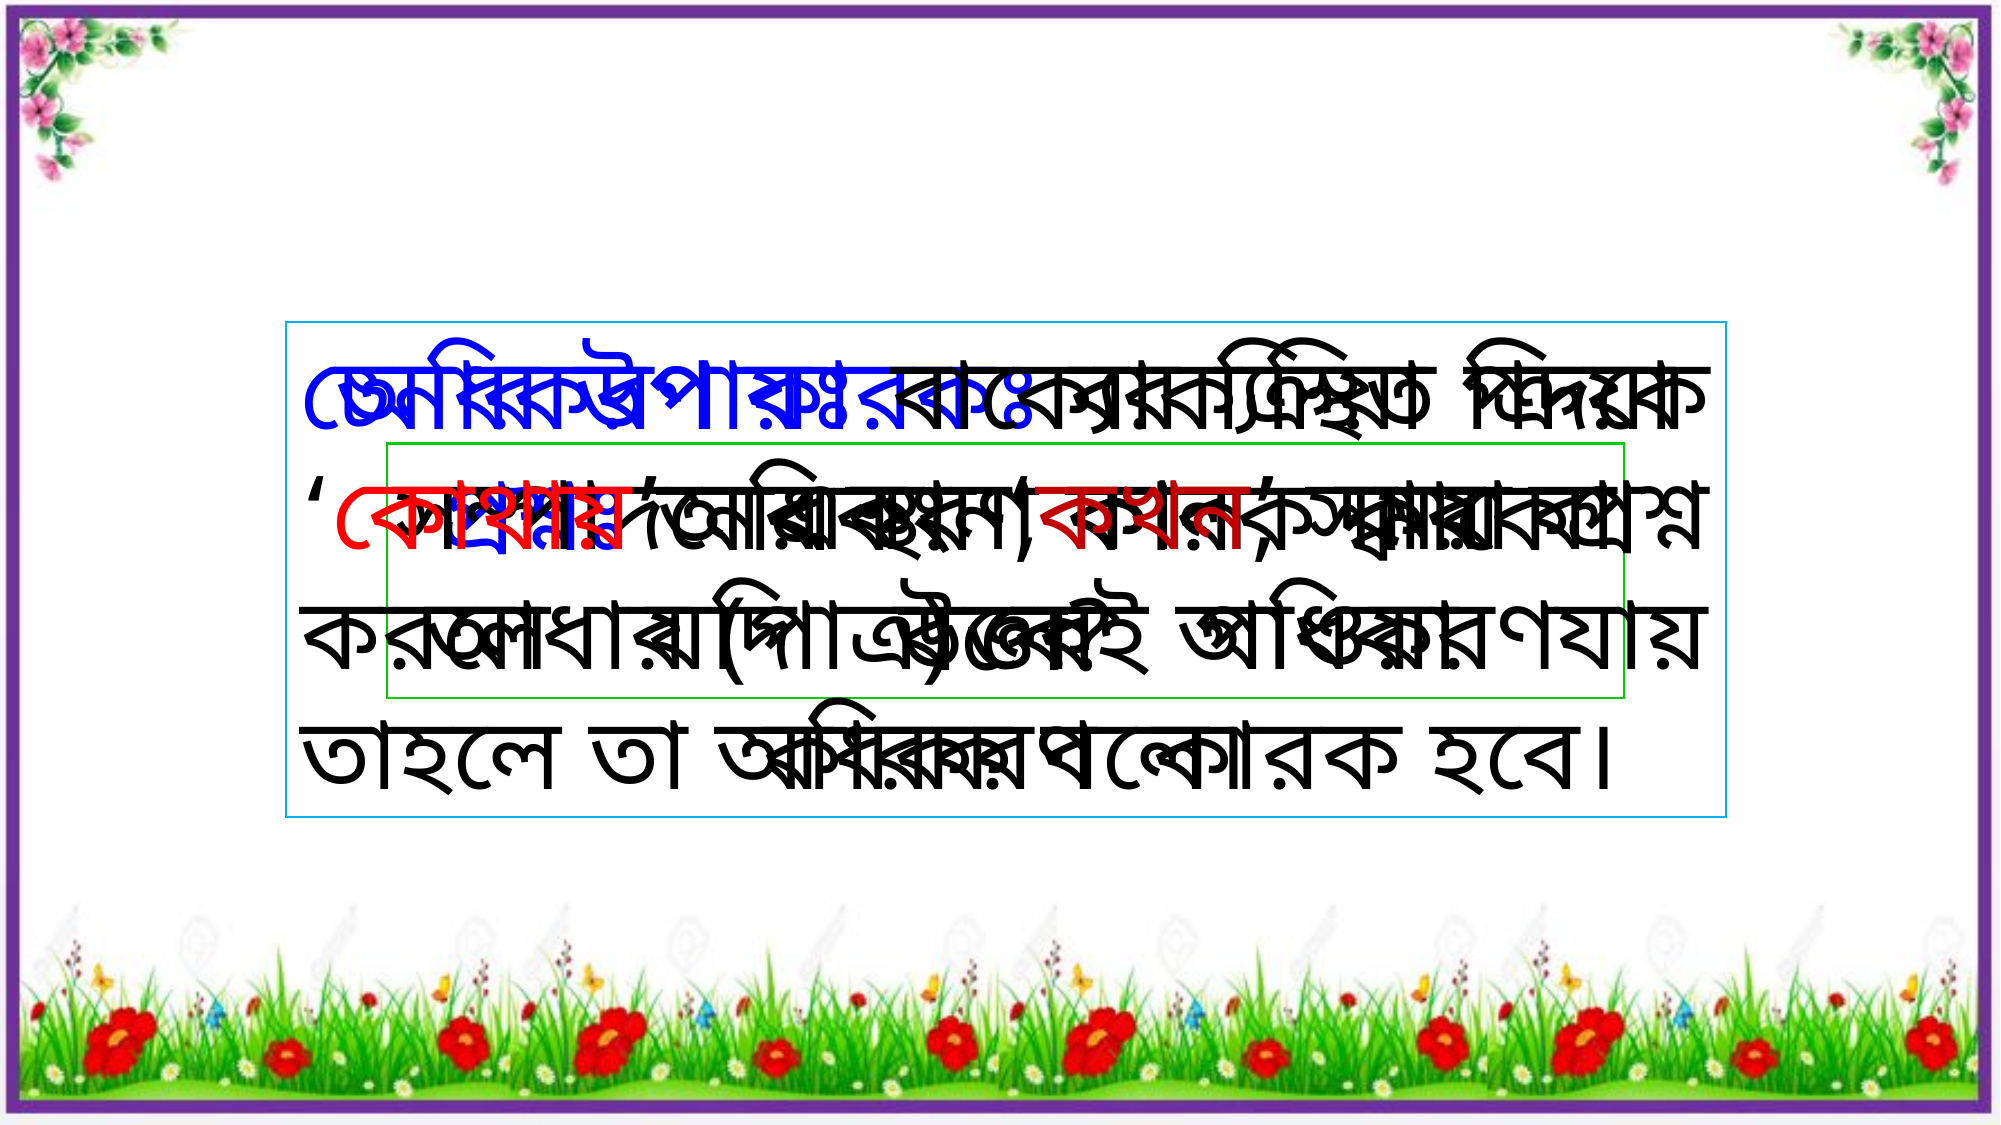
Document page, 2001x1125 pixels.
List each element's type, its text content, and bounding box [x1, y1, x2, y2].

picture [0, 0, 2001, 1125]
text_box চেনার উপায়ঃ বাক্যের ক্রিয়া পদকে ‘কোথায়’ এবং ‘কখন’ দ্বারা প্রশ্ন করলে যদি উত্তর পাওয়া যায় তাহলে তা অধিকরণ কারক হবে। [285, 321, 1727, 818]
